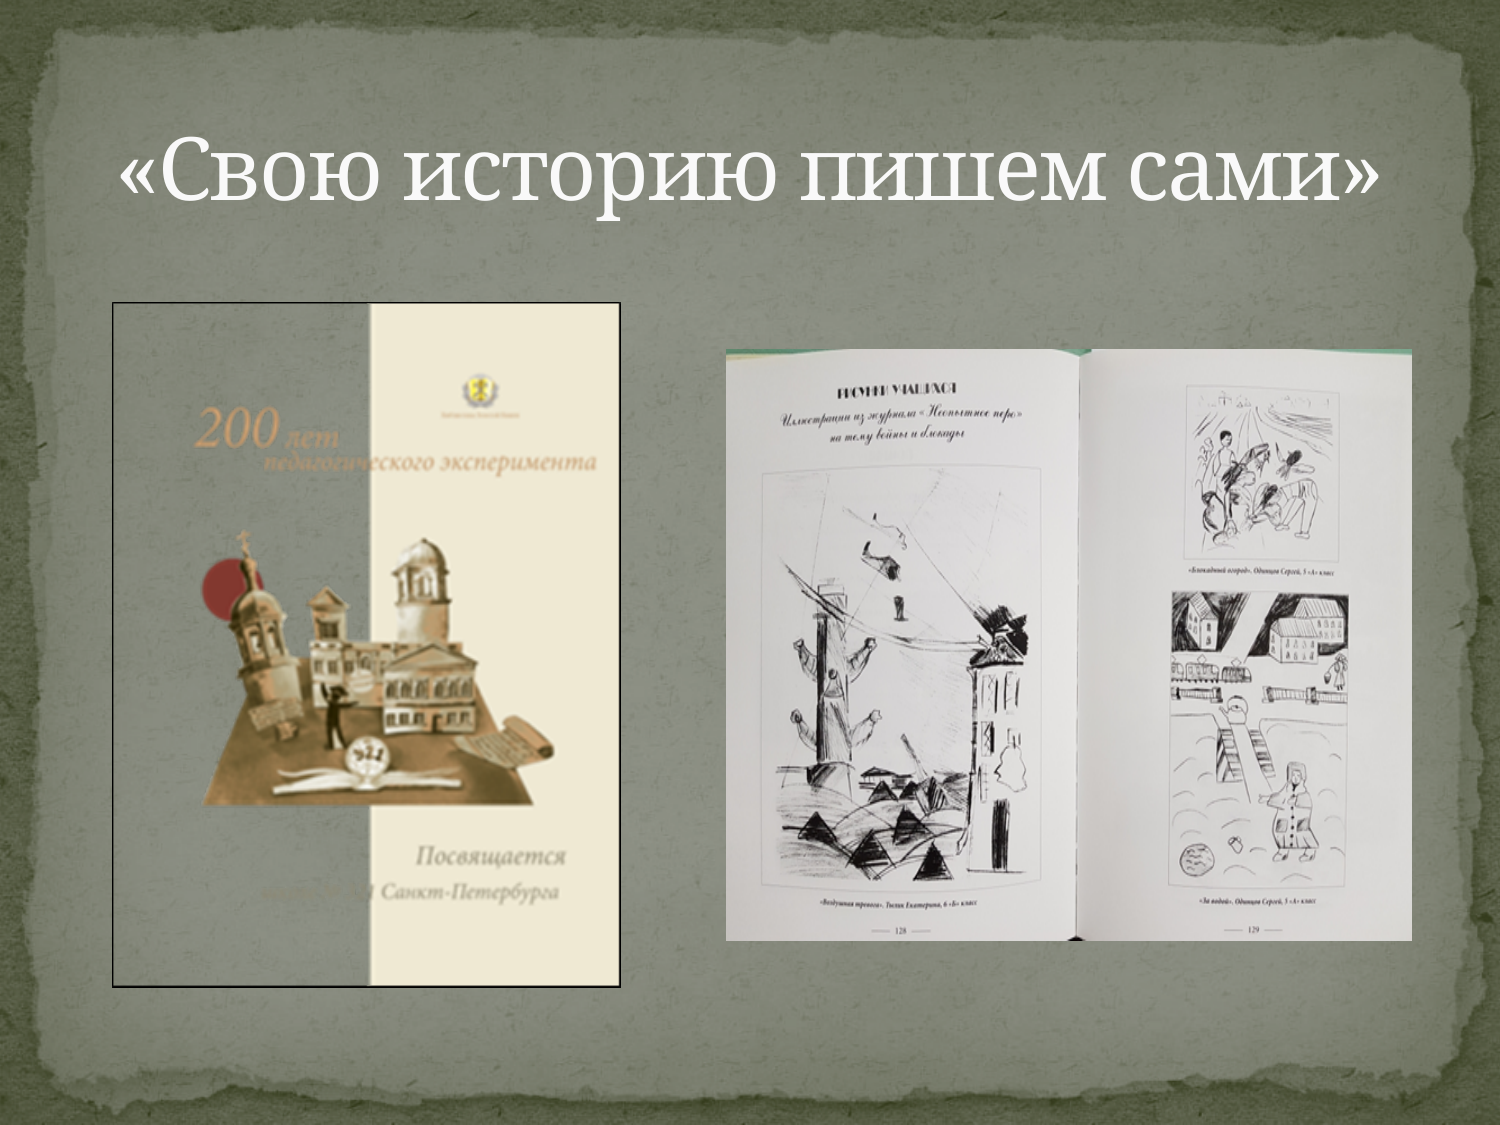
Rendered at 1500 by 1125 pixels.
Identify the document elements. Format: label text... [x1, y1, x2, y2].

picture [726, 349, 1412, 941]
title «Свою историю пишем сами» [74, 24, 1425, 225]
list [115, 305, 620, 986]
